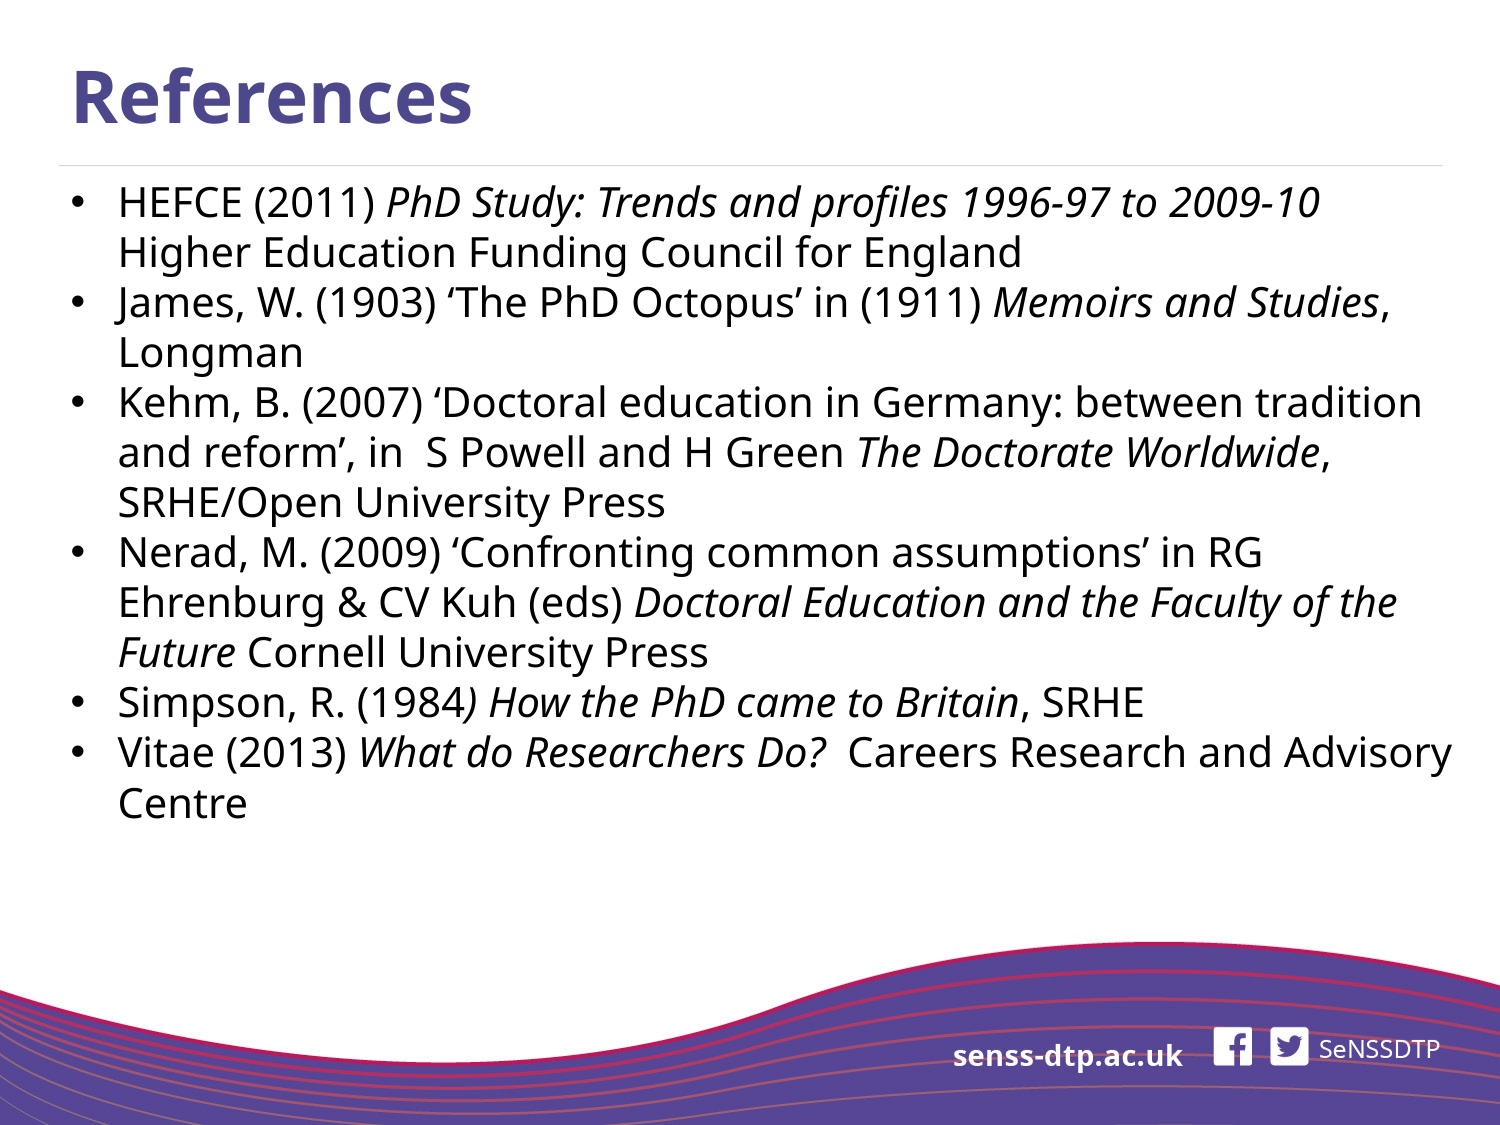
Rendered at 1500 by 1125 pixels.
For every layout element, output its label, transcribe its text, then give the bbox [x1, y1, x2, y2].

picture [0, 0, 1500, 1125]
text_box HEFCE (2011) PhD Study: Trends and profiles 1996-97 to 2009-10 Higher Education Funding Council for England James, W. (1903) ‘The PhD Octopus’ in (1911) Memoirs and Studies, Longman Kehm, B. (2007) ‘Doctoral education in Germany: between tradition and reform’, in S Powell and H Green The Doctorate Worldwide, SRHE/Open University Press Nerad, M. (2009) ‘Confronting common assumptions’ in RG Ehrenburg & CV Kuh (eds) Doctoral Education and the Faculty of the Future Cornell University Press Simpson, R. (1984) How the PhD came to Britain, SRHE Vitae (2013) What do Researchers Do? Careers Research and Advisory Centre [55, 168, 1477, 834]
title References [55, 25, 1350, 168]
